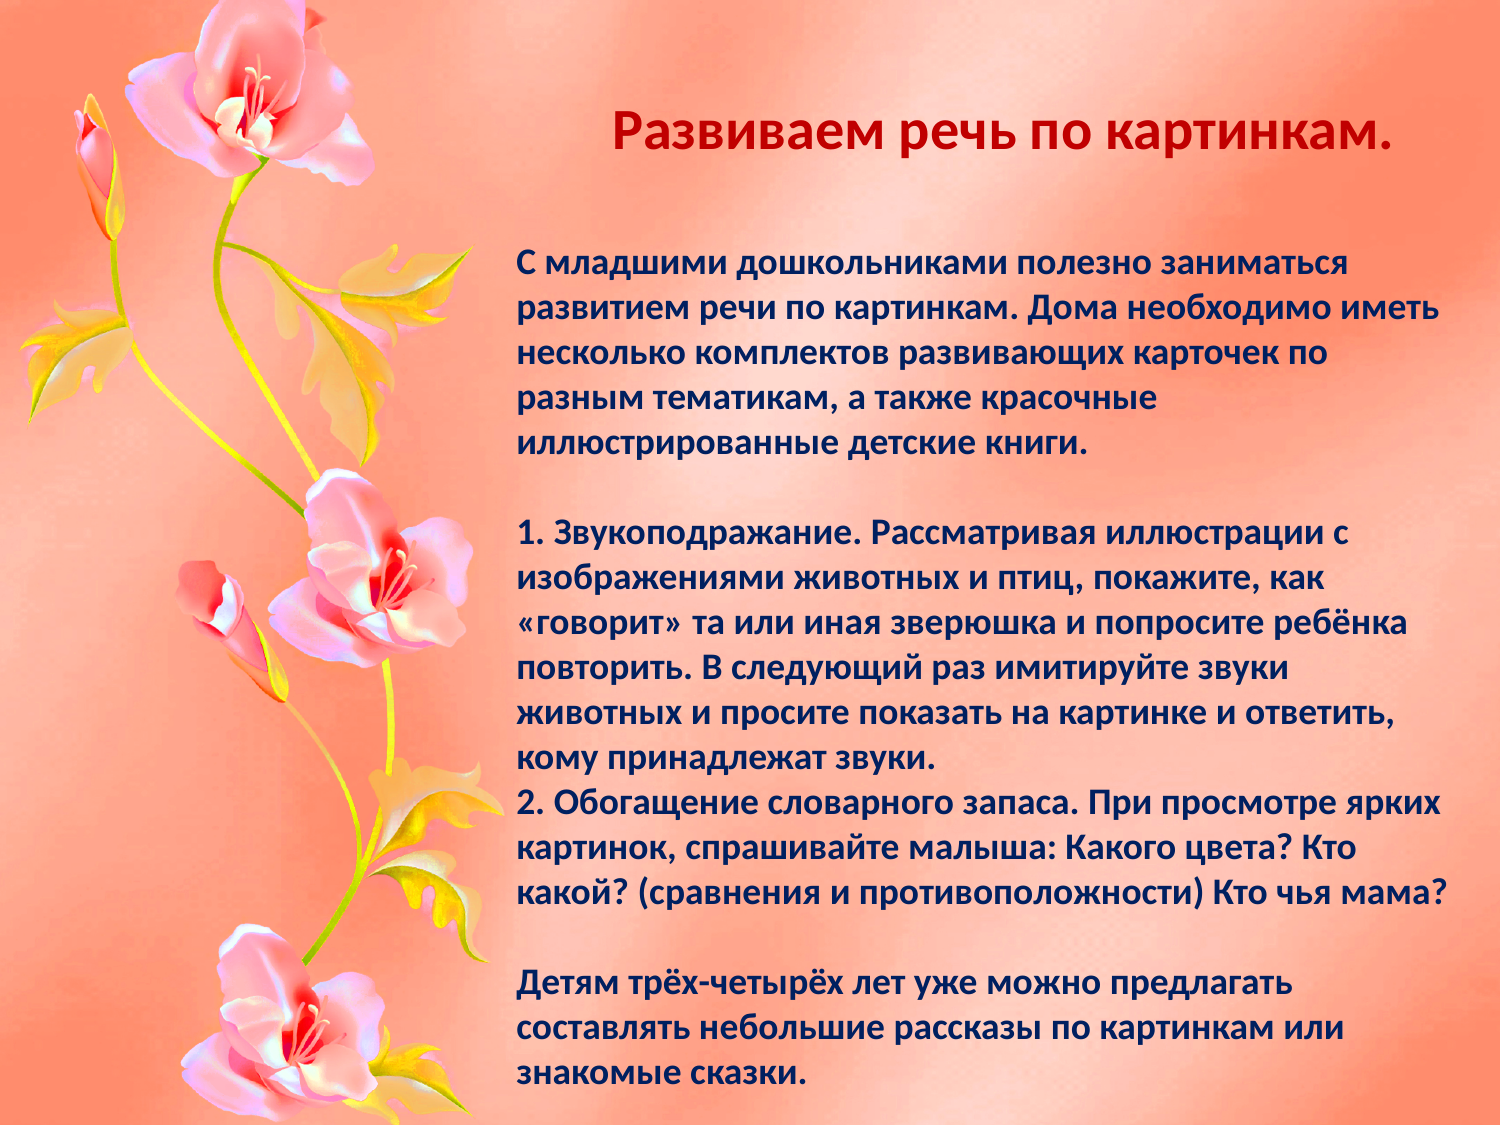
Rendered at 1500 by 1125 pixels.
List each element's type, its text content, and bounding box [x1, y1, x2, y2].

text_box Развиваем речь по картинкам. [597, 83, 1410, 169]
picture [0, 0, 1500, 1125]
text_box С младшими дошкольниками полезно заниматься развитием речи по картинкам. Дома необходимо иметь несколько комплектов развивающих карточек по разным тематикам, а также красочные иллюстрированные детские книги. 1. Звукоподражание. Рассматривая иллюстрации с изображениями животных и птиц, покажите, как «говорит» та или иная зверюшка и попросите ребёнка повторить. В следующий раз имитируйте звуки животных и просите показать на картинке и ответить, кому принадлежат звуки. 2. Обогащение словарного запаса. При просмотре ярких картинок, спрашивайте малыша: Какого цвета? Кто какой? (сравнения и противоположности) Кто чья мама? Детям трёх-четырёх лет уже можно предлагать составлять небольшие рассказы по картинкам или знакомые сказки. [501, 229, 1465, 1100]
